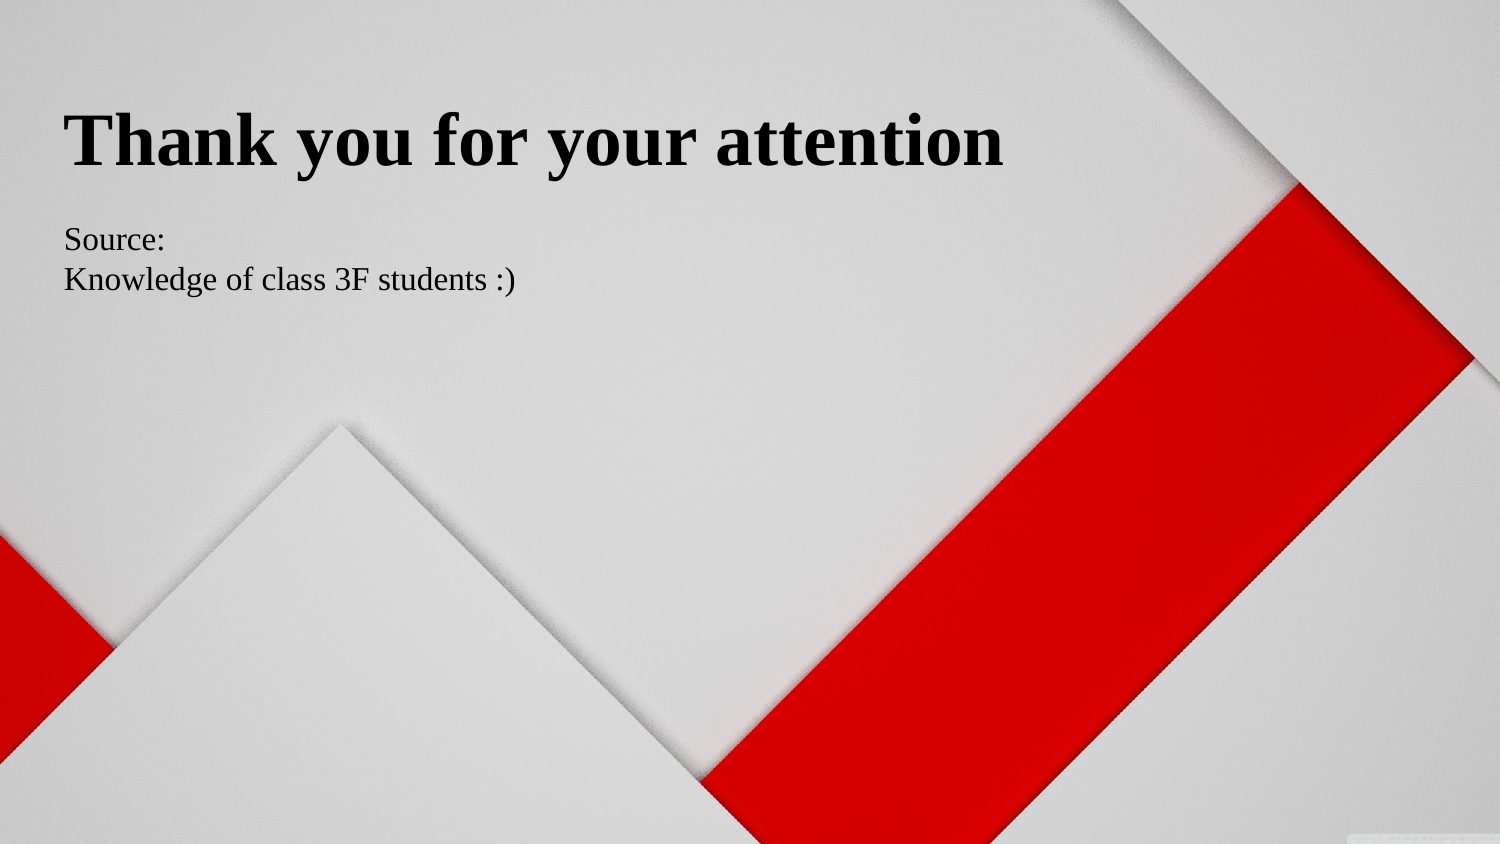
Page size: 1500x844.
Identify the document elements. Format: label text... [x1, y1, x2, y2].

text_box Source: Knowledge of class 3F students :) [48, 201, 589, 392]
picture [0, 0, 1500, 844]
title Thank you for your attention [48, 75, 1447, 170]
